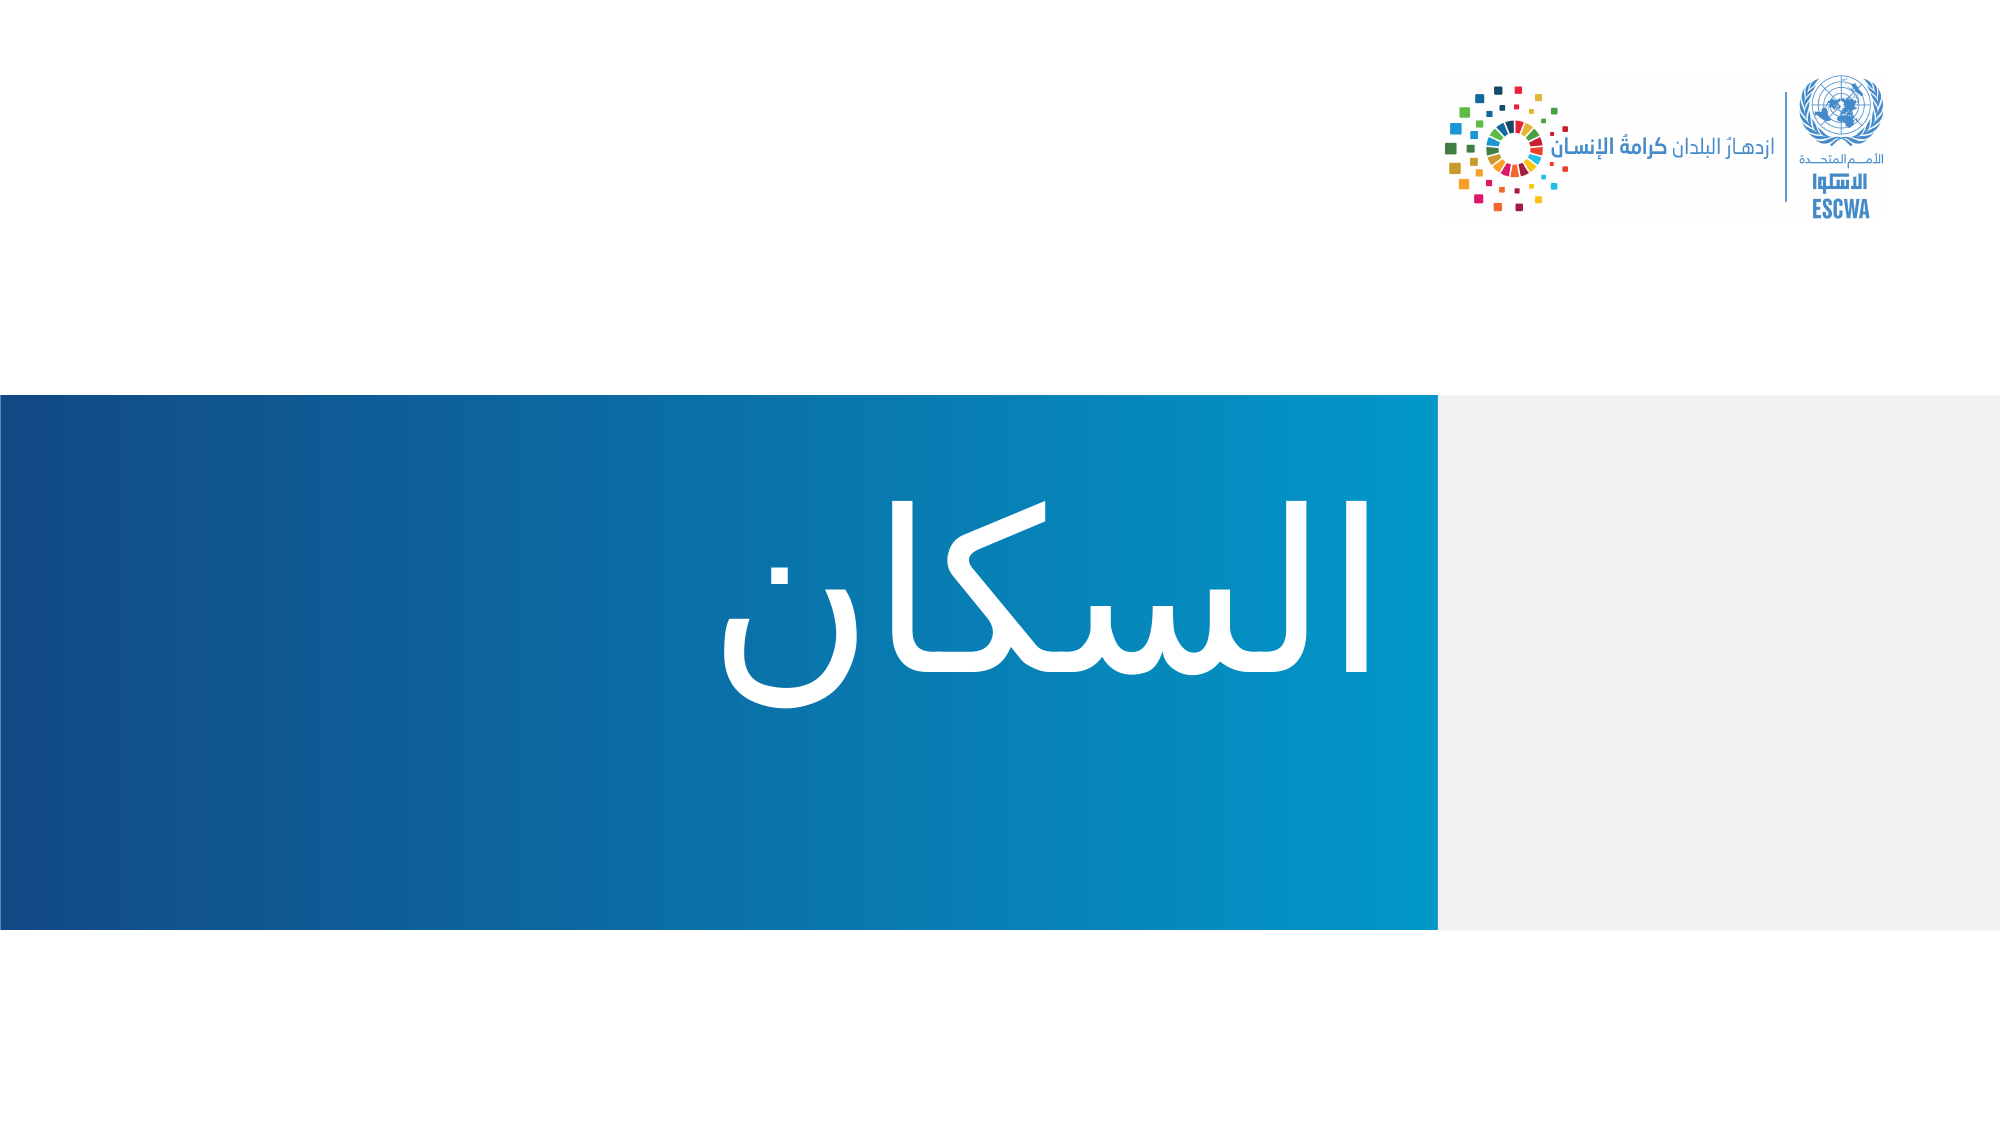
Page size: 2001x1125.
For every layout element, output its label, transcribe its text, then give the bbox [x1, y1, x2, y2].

picture [1442, 74, 1885, 220]
title السكان [86, 497, 1404, 819]
